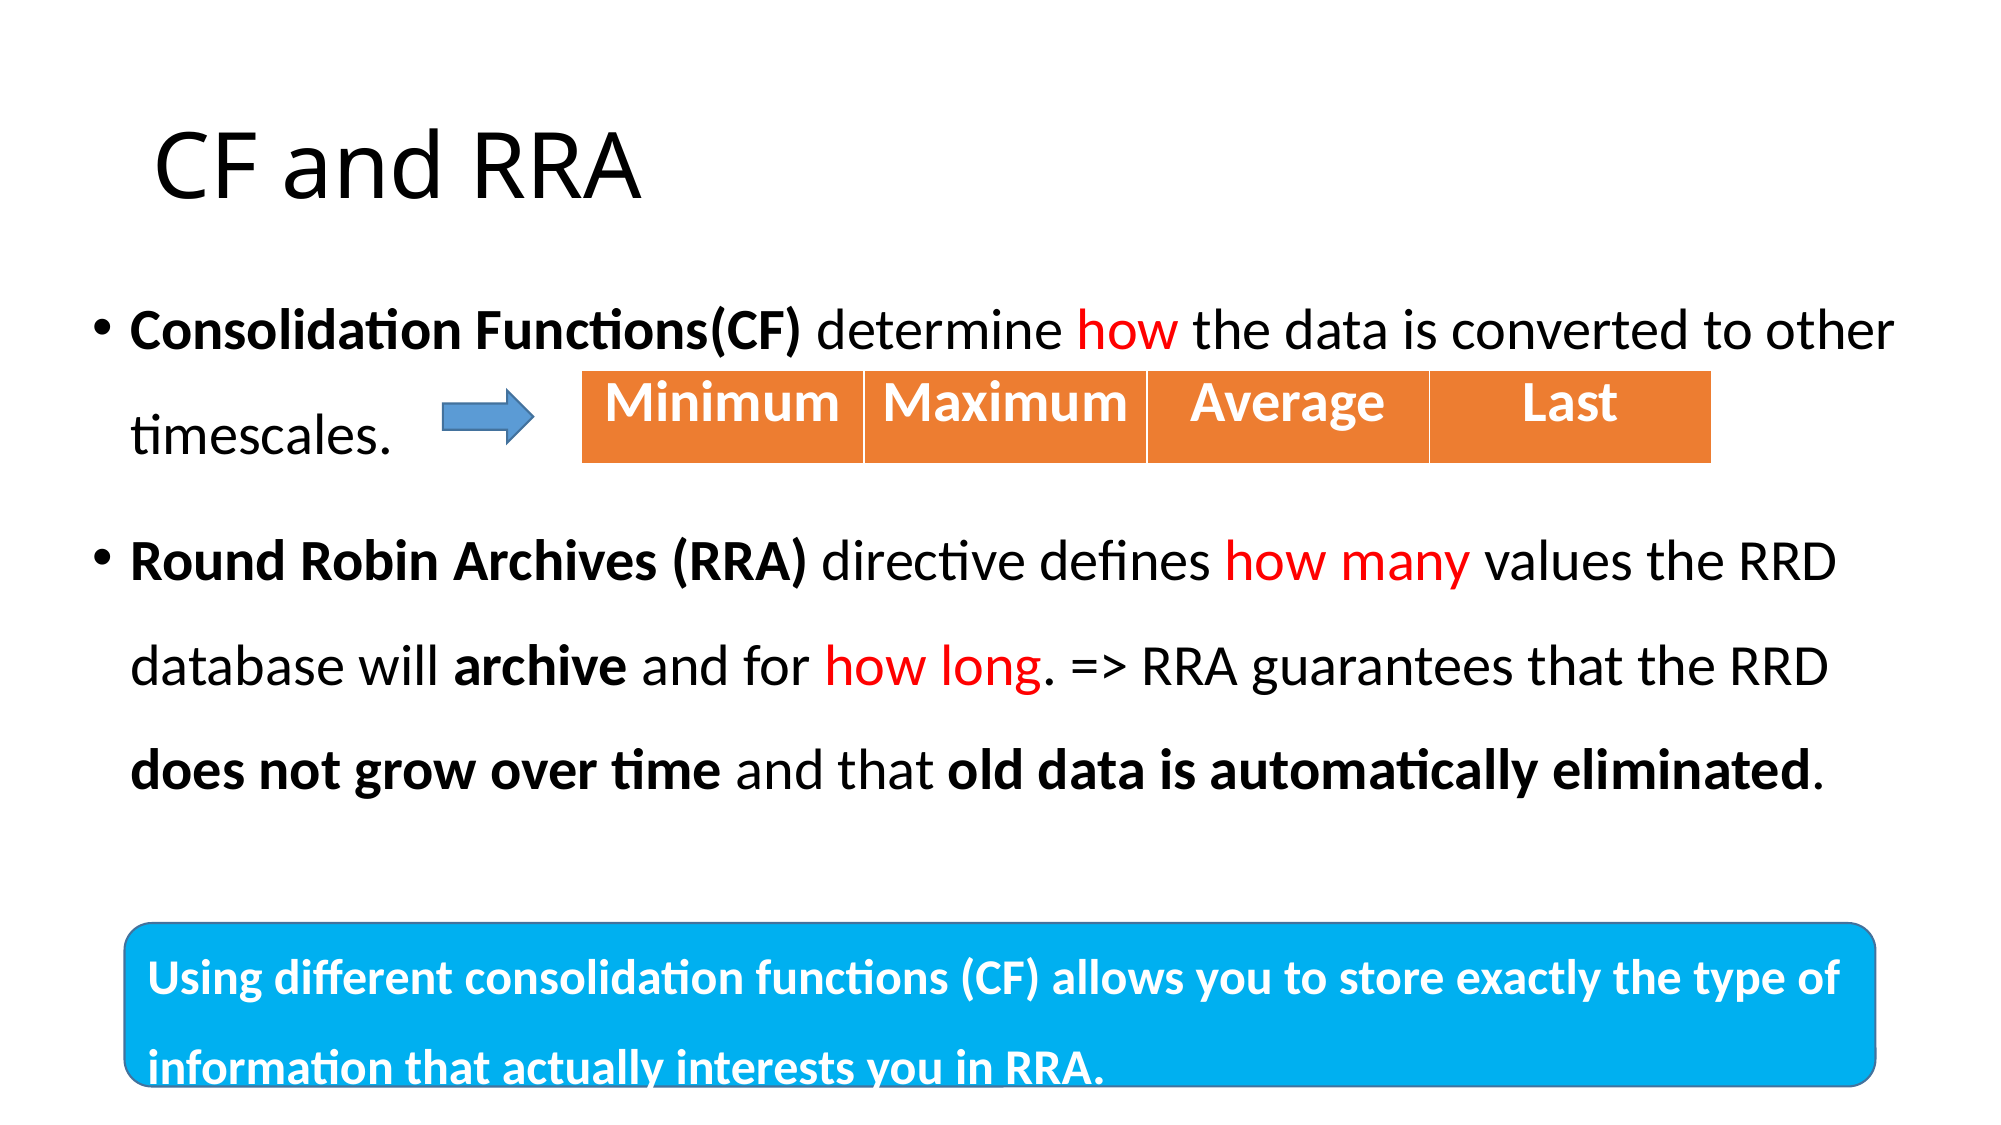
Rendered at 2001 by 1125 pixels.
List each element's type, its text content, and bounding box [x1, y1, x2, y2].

text_box Using different consolidation functions (CF) allows you to store exactly the type of information that actually interests you in RRA. [123, 921, 1877, 1088]
table_header Last [1430, 371, 1711, 463]
list Consolidation Functions(CF) determine how the data is converted to other timescales. Round Robin Archives (RRA) directive defines how many values the RRD database will archive and for how long. => RRA guarantees that the RRD does not grow over time and that old data is automatically eliminated. [77, 248, 1938, 1125]
title CF and RRA [137, 59, 1863, 248]
table_header Average [1148, 371, 1429, 463]
table_header Maximum [865, 371, 1146, 463]
table_header Minimum [582, 371, 863, 463]
slide_number 5 [1412, 1042, 1863, 1103]
text_box [441, 387, 535, 446]
